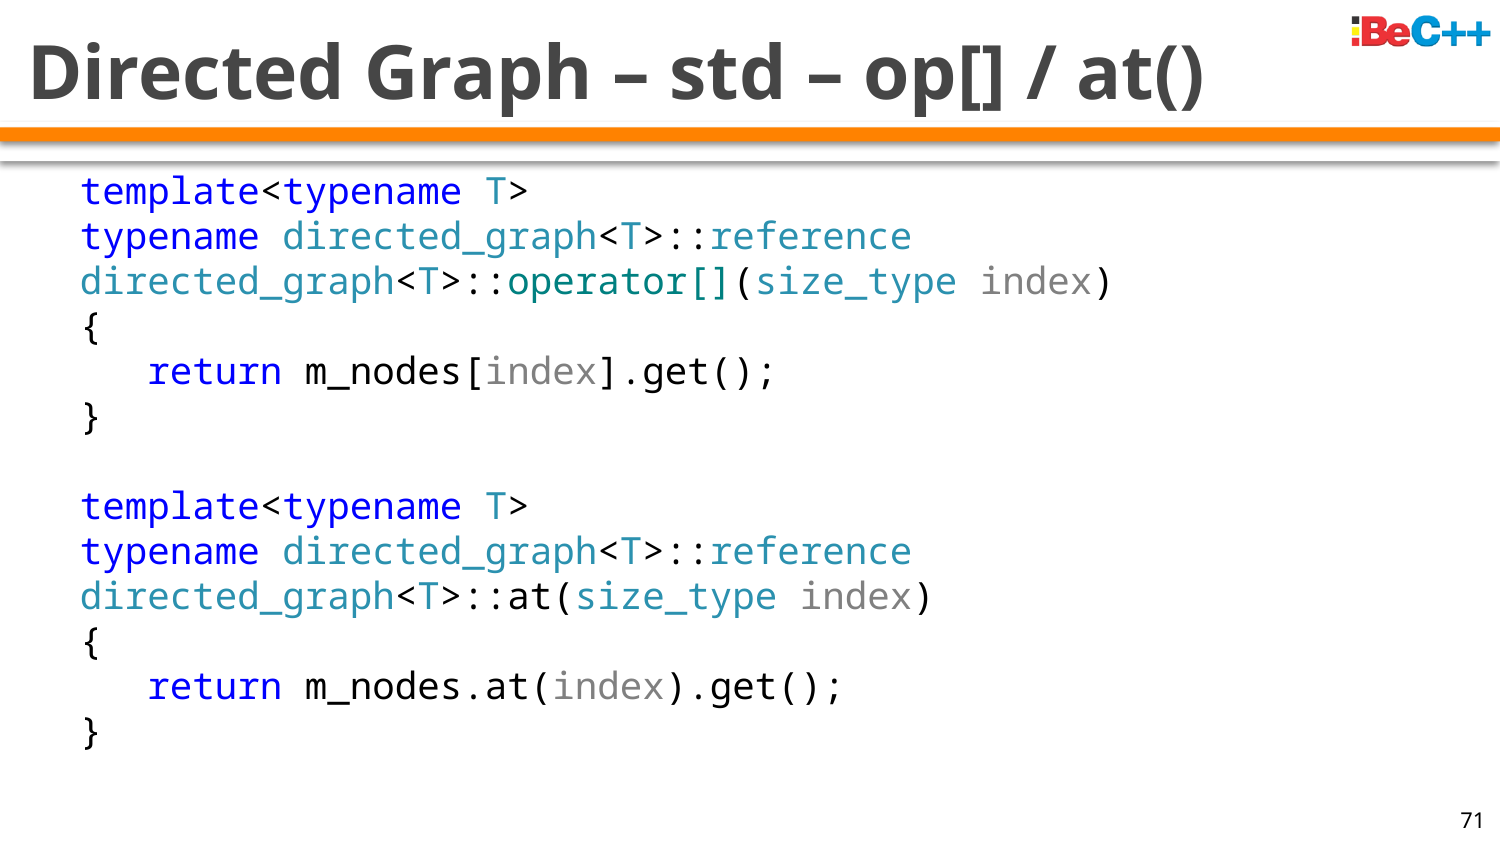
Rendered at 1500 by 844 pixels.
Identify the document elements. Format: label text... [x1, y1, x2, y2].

picture [1350, 14, 1491, 30]
title Directed Graph – std – op[] / at() [12, 19, 1488, 122]
list template<typename T> typename directed_graph<T>::reference directed_graph<T>::operator[](size_type index) { return m_nodes[index].get(); } template<typename T> typename directed_graph<T>::reference directed_graph<T>::at(size_type index) { return m_nodes.at(index).get(); } [12, 159, 1488, 835]
